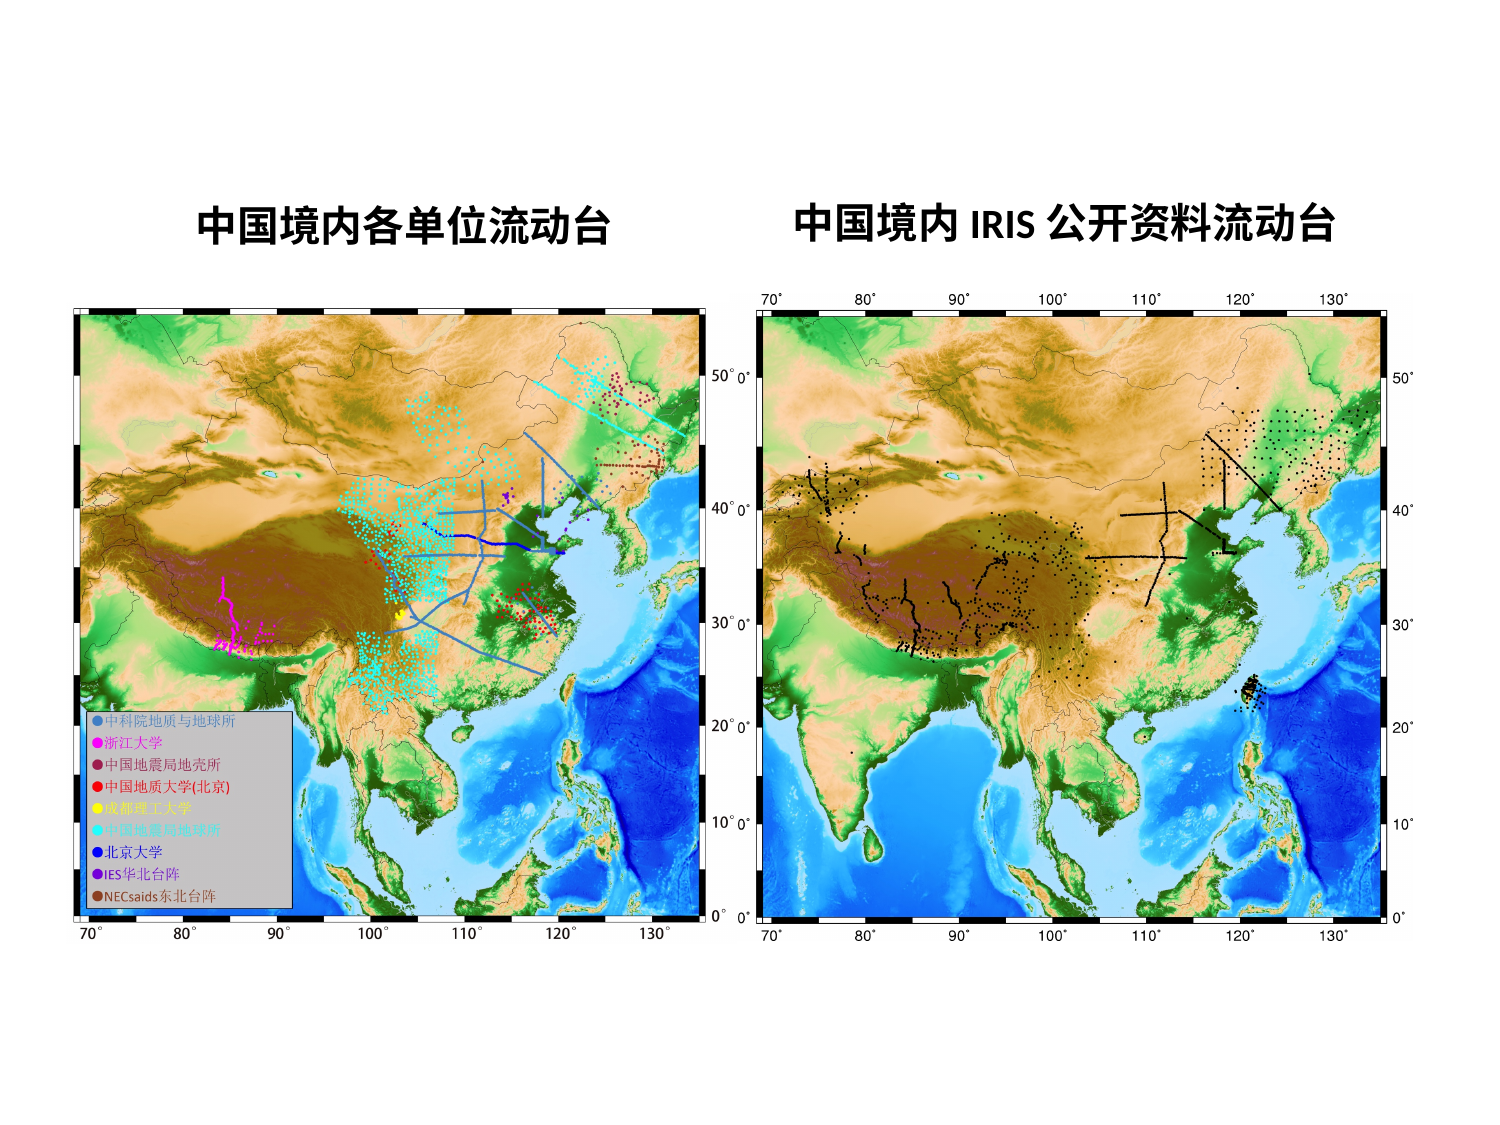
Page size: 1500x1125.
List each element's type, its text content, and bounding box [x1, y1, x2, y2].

text_box 中国境内各单位流动台 [180, 191, 629, 257]
picture [66, 293, 1413, 944]
text_box 中国境内IRIS公开资料流动台 [778, 189, 1353, 255]
